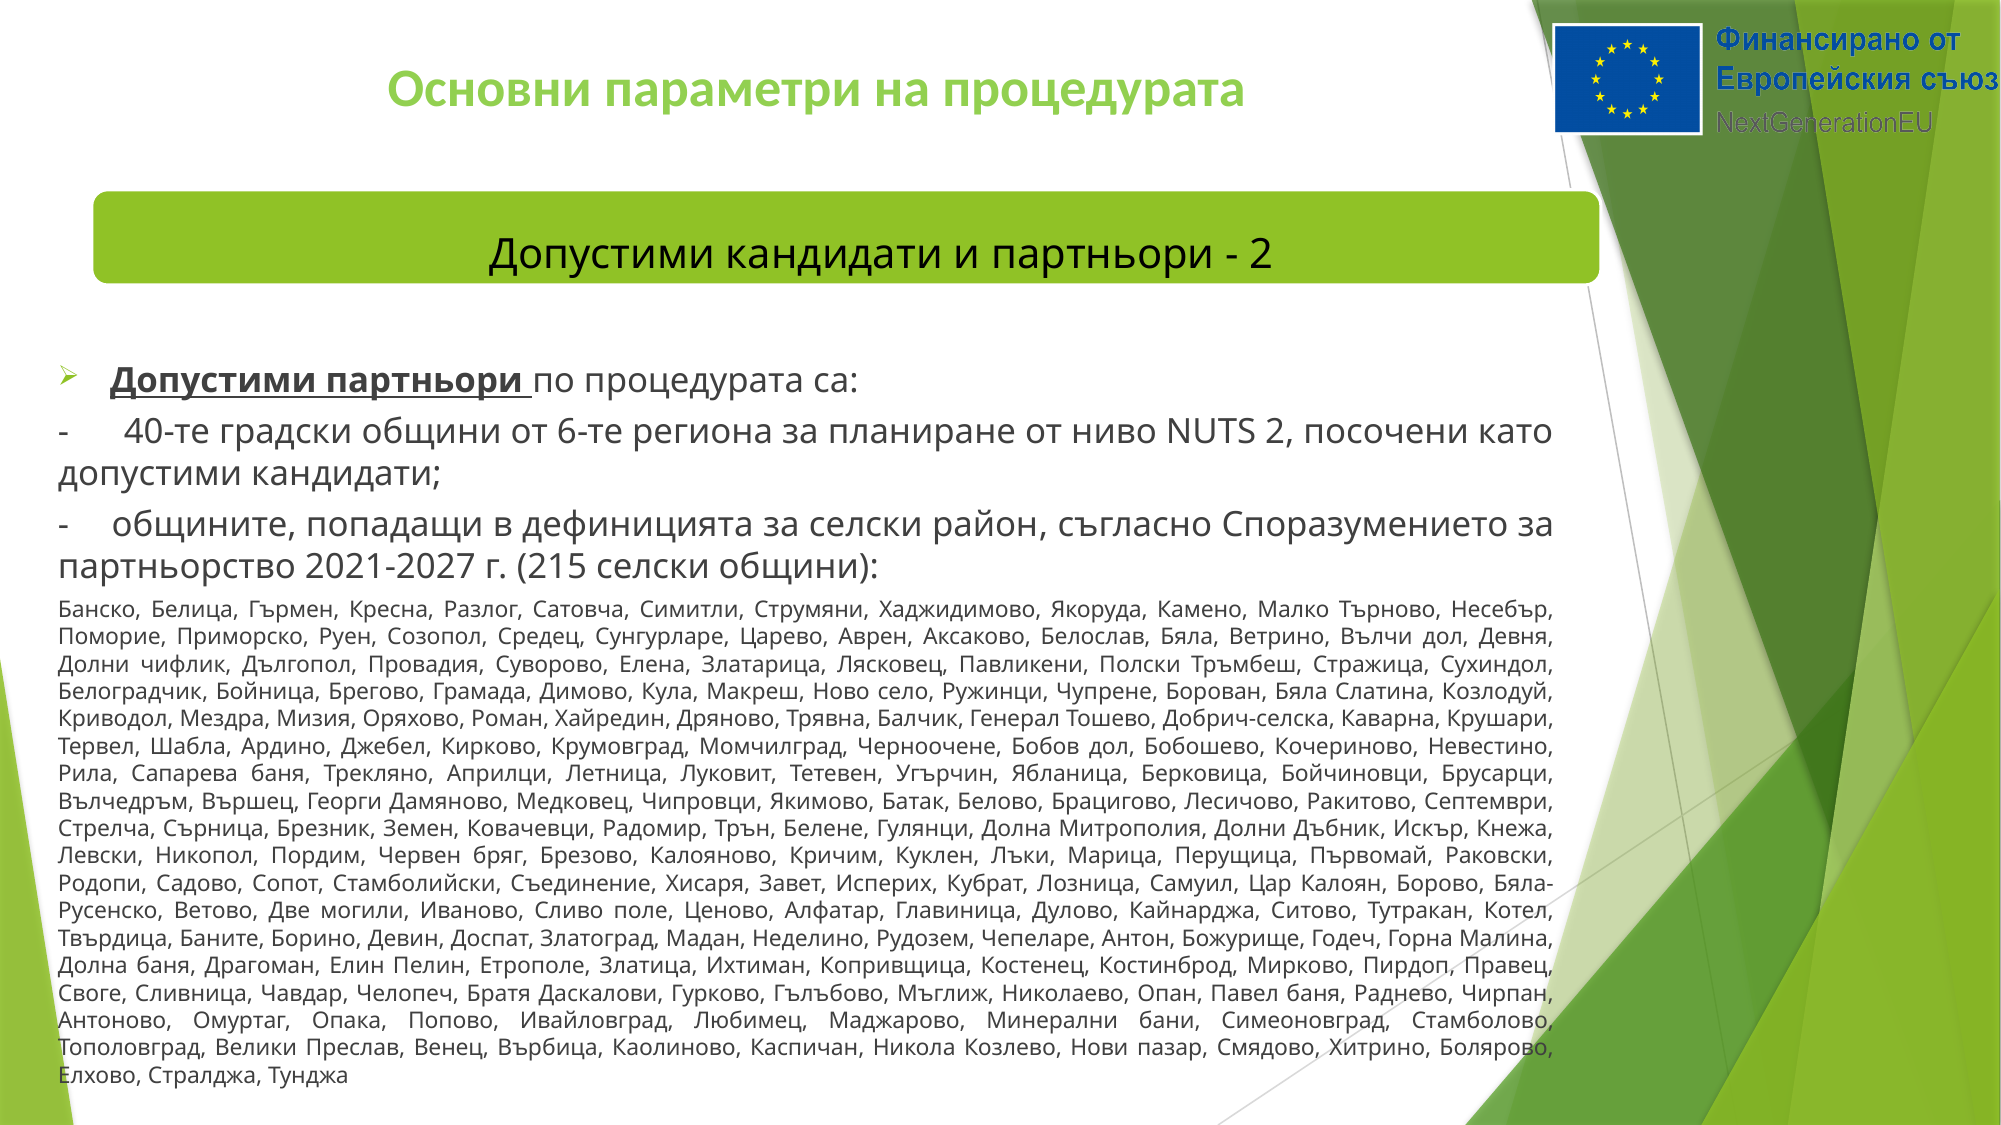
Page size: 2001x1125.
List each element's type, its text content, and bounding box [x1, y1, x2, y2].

list Допустими партньори по процедурата са: - 40-те градски общини от 6-те региона за планиране от ниво NUTS 2, посочени като допустими кандидати; - общините, попадащи в дефиницията за селски район, съгласно Споразумението за партньорство 2021-2027 г. (215 селски общини): Банско, Белица, Гърмен, Кресна, Разлог, Сатовча, Симитли, Струмяни, Хаджидимово, Якоруда, Камено, Малко Търново, Несебър, Поморие, Приморско, Руен, Созопол, Средец, Сунгурларе, Царево, Аврен, Аксаково, Белослав, Бяла, Ветрино, Вълчи дол, Девня, Долни чифлик, Дългопол, Провадия, Суворово, Елена, Златарица, Лясковец, Павликени, Полски Тръмбеш, Стражица, Сухиндол, Белоградчик, Бойница, Брегово, Грамада, Димово, Кула, Макреш, Ново село, Ружинци, Чупрене, Борован, Бяла Слатина, Козлодуй, Криводол, Мездра, Мизия, Оряхово, Роман, Хайредин, Дряново, Трявна, Балчик, Генерал Тошево, Добрич-селска, Каварна, Крушари, Тервел, Шабла, Ардино, Джебел, Кирково, Крумовград, Момчилград, Черноочене, Бобов дол, Бобошево, Кочериново, Невестино, Рила, Сапарева баня, Трекляно, Априлци, Летница, Луковит, Тетевен, Угърчин, Ябланица, Берковица, Бойчиновци, Брусарци, Вълчедръм, Вършец, Георги Дамяново, Медковец, Чипровци, Якимово, Батак, Белово, Брацигово, Лесичово, Ракитово, Септември, Стрелча, Сърница, Брезник, Земен, Ковачевци, Радомир, Трън, Белене, Гулянци, Долна Митрополия, Долни Дъбник, Искър, Кнежа, Левски, Никопол, Пордим, Червен бряг, Брезово, Калояново, Кричим, Куклен, Лъки, Марица, Перущица, Първомай, Раковски, Родопи, Садово, Сопот, Стамболийски, Съединение, Хисаря, Завет, Исперих, Кубрат, Лозница, Самуил, Цар Калоян, Борово, Бяла-Русенско, Ветово, Две могили, Иваново, Сливо поле, Ценово, Алфатар, Главиница, Дулово, Кайнарджа, Ситово, Тутракан, Котел, Твърдица, Баните, Борино, Девин, Доспат, Златоград, Мадан, Неделино, Рудозем, Чепеларе, Антон, Божурище, Годеч, Горна Малина, Долна баня, Драгоман, Елин Пелин, Етрополе, Златица, Ихтиман, Копривщица, Костенец, Костинброд, Мирково, Пирдоп, Правец, Своге, Сливница, Чавдар, Челопеч, Братя Даскалови, Гурково, Гълъбово, Мъглиж, Николаево, Опан, Павел баня, Раднево, Чирпан, Антоново, Омуртаг, Опака, Попово, Ивайловград, Любимец, Маджарово, Минерални бани, Симеоновград, Стамболово, Тополовград, Велики Преслав, Венец, Върбица, Каолиново, Каспичан, Никола Козлево, Нови пазар, Смядово, Хитрино, Болярово, Елхово, Стралджа, Тунджа [42, 350, 1570, 1098]
text_box Основни параметри на процедурата [46, 52, 1541, 171]
picture [1544, 8, 2000, 166]
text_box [91, 189, 1602, 299]
